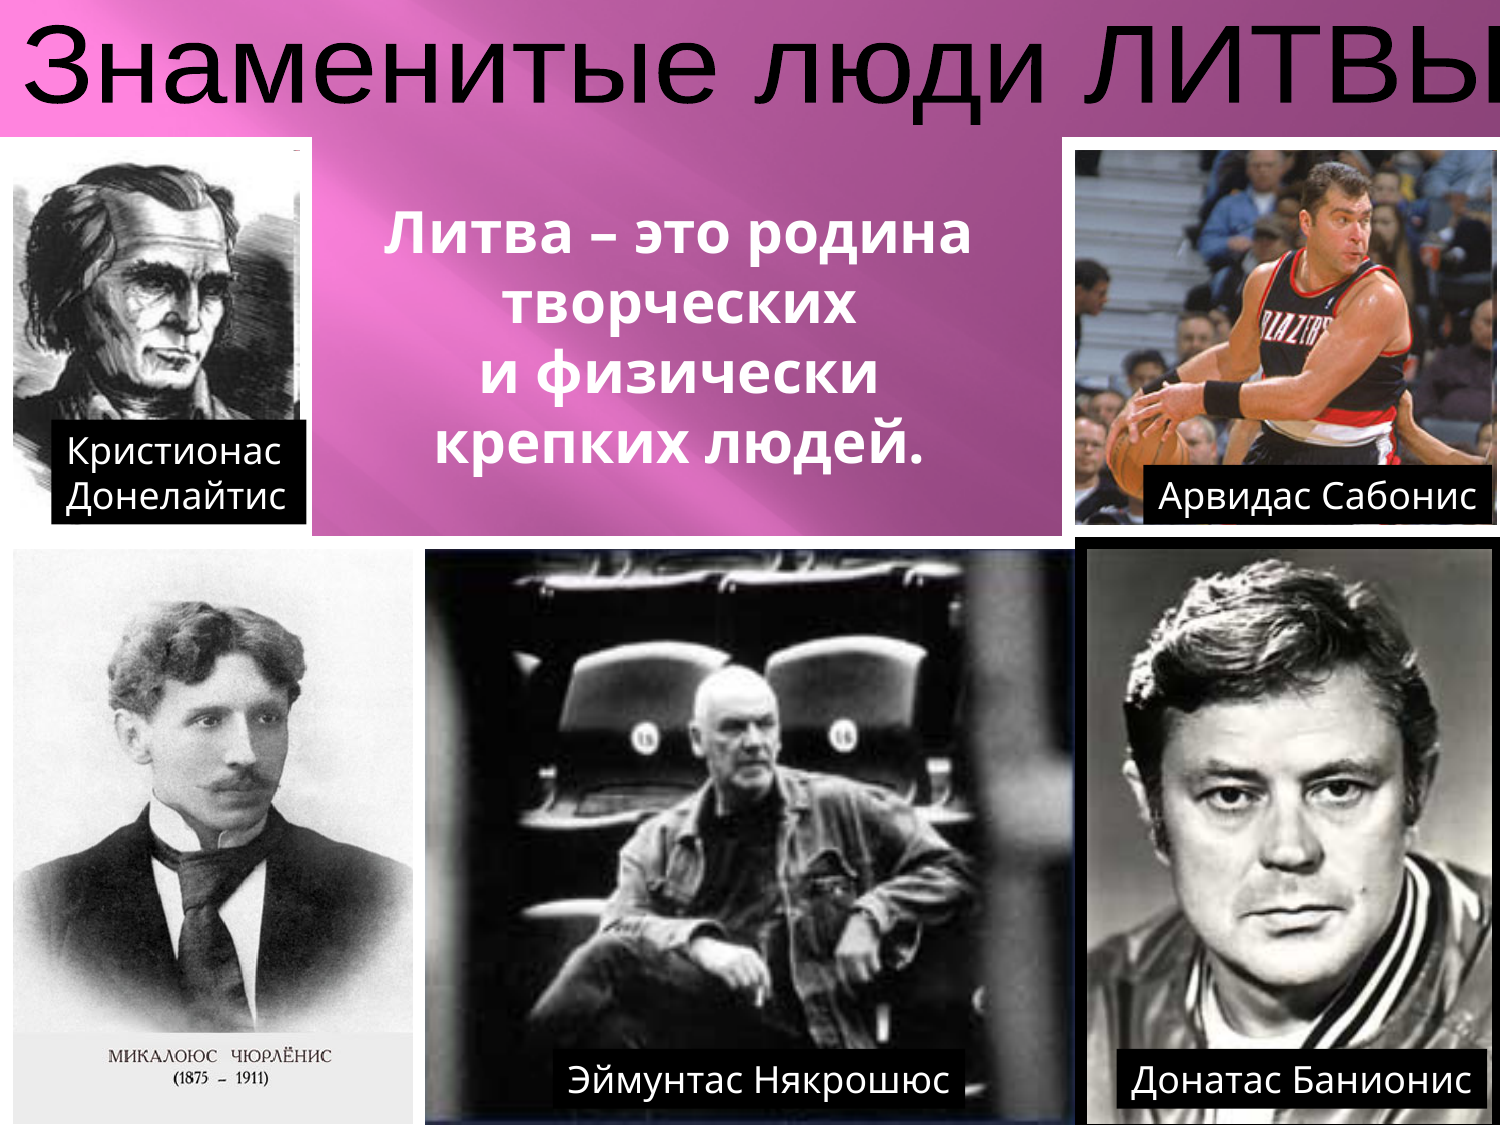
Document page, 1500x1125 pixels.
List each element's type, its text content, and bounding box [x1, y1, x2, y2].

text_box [12, 548, 1493, 1125]
text_box Литва – это родина творческих и физически крепких людей. [370, 187, 1004, 483]
picture [1074, 149, 1498, 526]
picture [12, 149, 301, 526]
